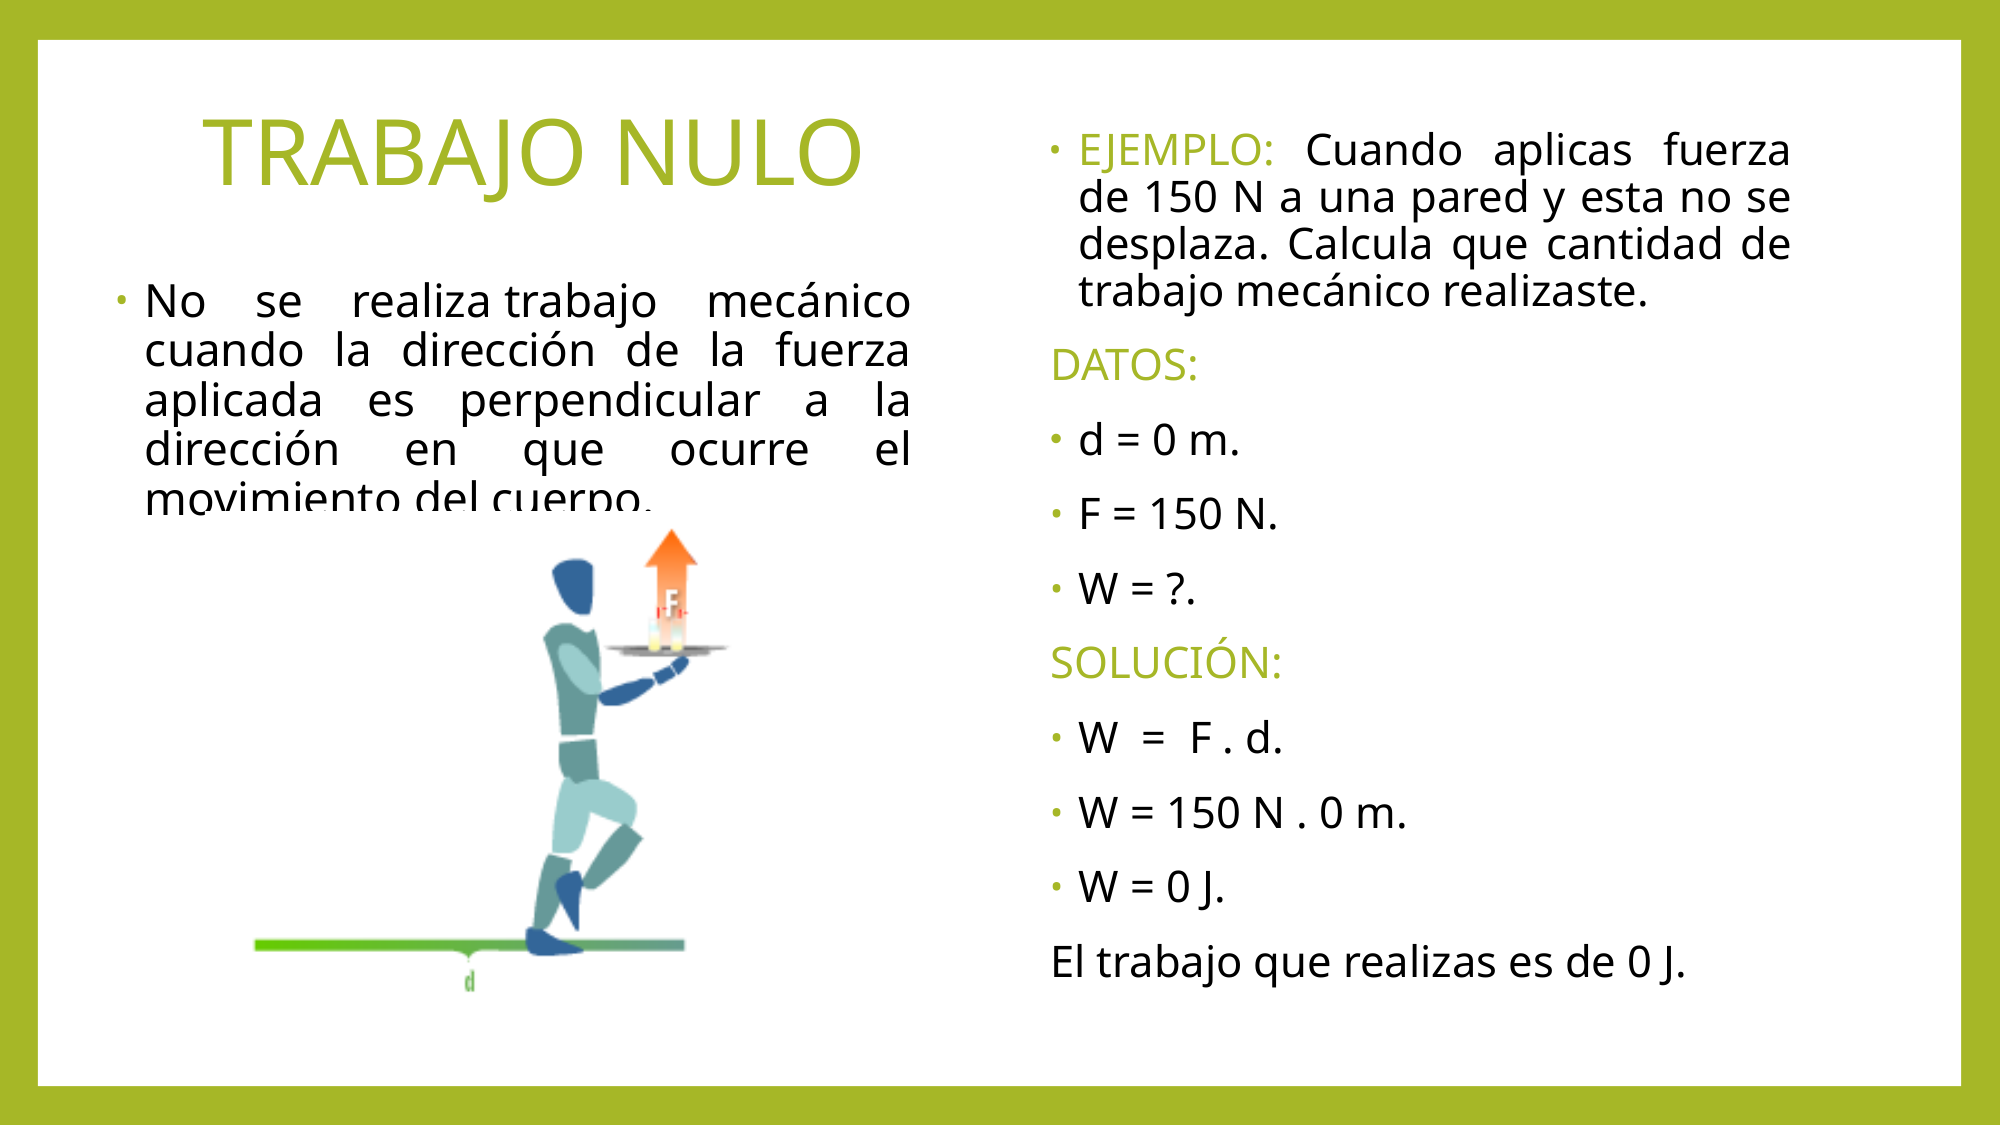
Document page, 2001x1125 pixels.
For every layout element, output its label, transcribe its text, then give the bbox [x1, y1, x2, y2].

list No se realiza trabajo mecánico cuando la dirección de la fuerza aplicada es perpendicular a la dirección en que ocurre el movimiento del cuerpo. [92, 270, 928, 1015]
picture [204, 511, 767, 1015]
title TRABAJO NULO [187, 99, 1808, 323]
list EJEMPLO: Cuando aplicas fuerza de 150 N a una pared y esta no se desplaza. Calcula que cantidad de trabajo mecánico realizaste. DATOS: d = 0 m. F = 150 N. W = ?. SOLUCIÓN: W = F . d. W = 150 N . 0 m. W = 0 J. El trabajo que realizas es de 0 J. [1028, 120, 1809, 998]
